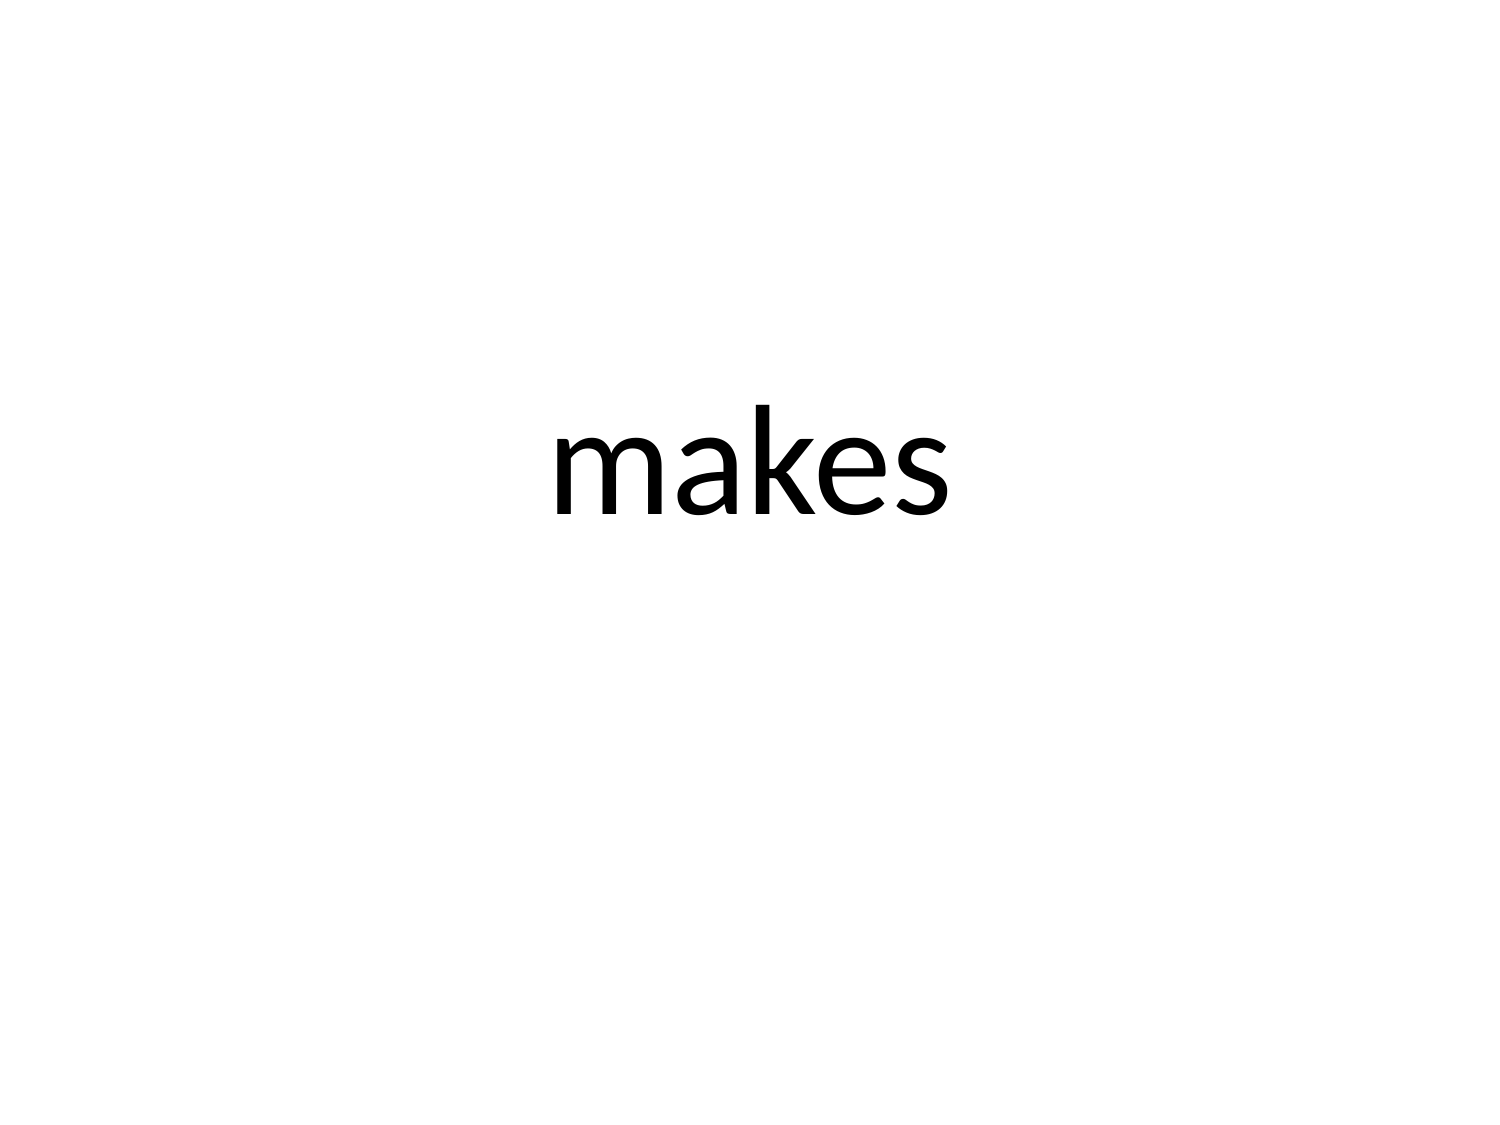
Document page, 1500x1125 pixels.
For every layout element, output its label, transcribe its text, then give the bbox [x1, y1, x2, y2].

title makes [112, 349, 1388, 591]
